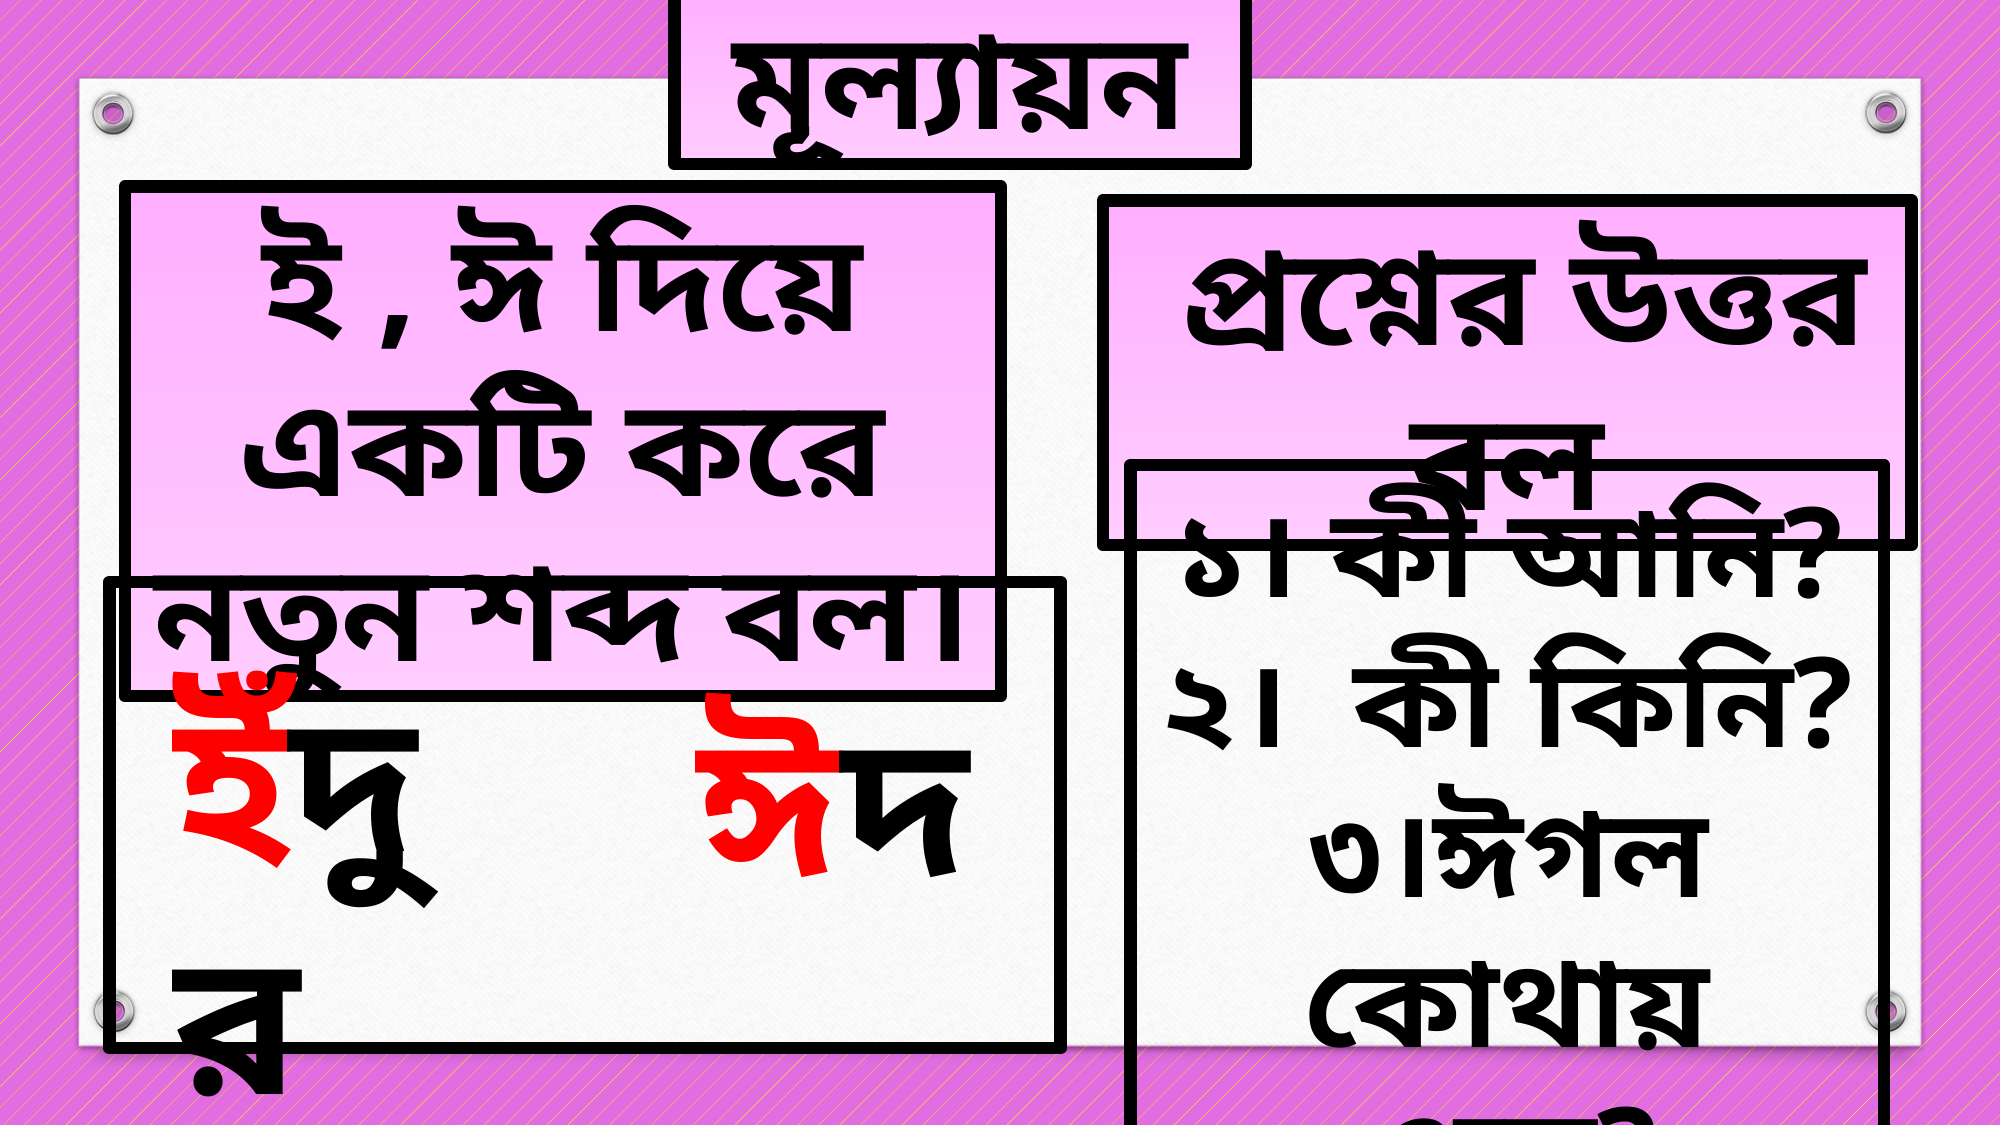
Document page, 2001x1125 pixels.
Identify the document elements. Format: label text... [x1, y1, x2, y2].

text_box ১। কী আনি? ২। কী কিনি? ৩।ঈগল কোথায় ওড়ে? [1130, 465, 1885, 1125]
text_box ইঁদুর [160, 646, 544, 1125]
picture [0, 0, 2000, 1125]
text_box মূল্যায়ন [674, 0, 1246, 165]
text_box [108, 581, 1062, 1049]
text_box প্রশ্নের উত্তর বল [1103, 200, 1912, 546]
text_box ই , ঈ দিয়ে একটি করে নতুন শব্দ বল। [124, 186, 1001, 581]
text_box ঈদ [682, 667, 1066, 923]
